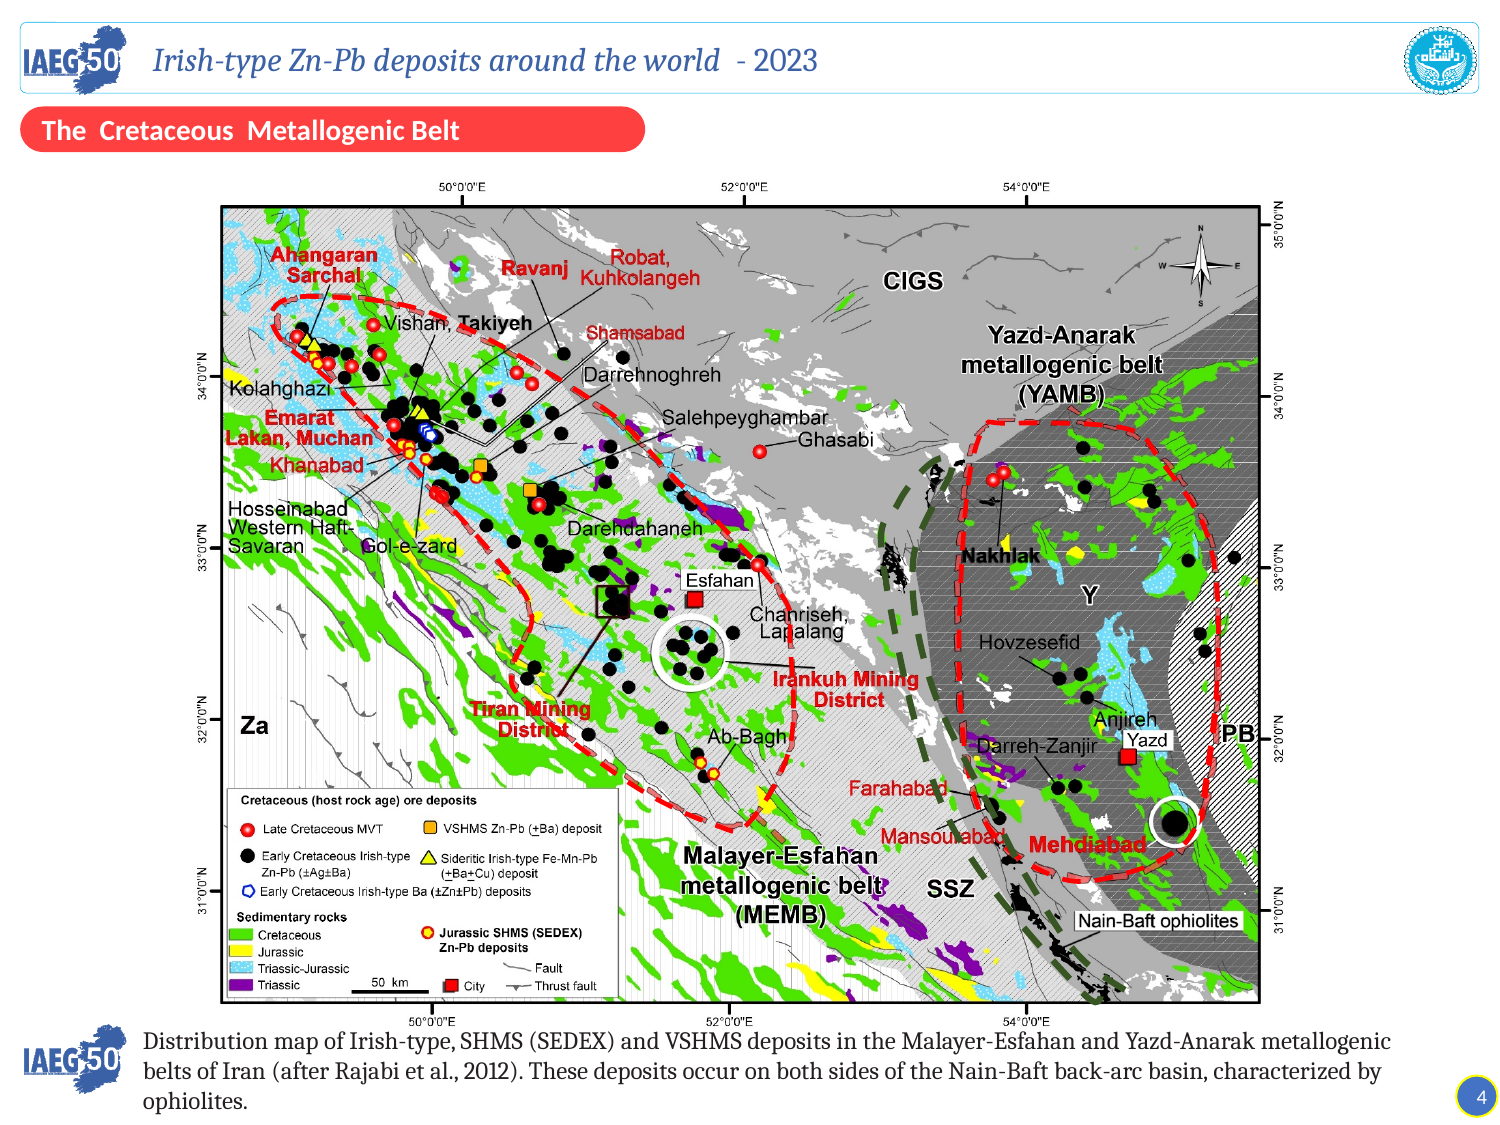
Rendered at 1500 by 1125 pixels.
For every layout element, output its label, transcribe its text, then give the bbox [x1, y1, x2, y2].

text_box Distribution map of Irish-type, SHMS (SEDEX) and VSHMS deposits in the Malayer-Esfahan and Yazd-Anarak metallogenic belts of Iran (after Rajabi et al., 2012). These deposits occur on both sides of the Nain-Baft back-arc basin, characterized by ophiolites. [128, 1017, 1441, 1122]
picture [20, 1018, 129, 1097]
text_box The Cretaceous Metallogenic Belt [19, 105, 647, 154]
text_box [20, 19, 1479, 98]
text_box 4 [1455, 1074, 1499, 1118]
picture [188, 178, 1295, 1036]
